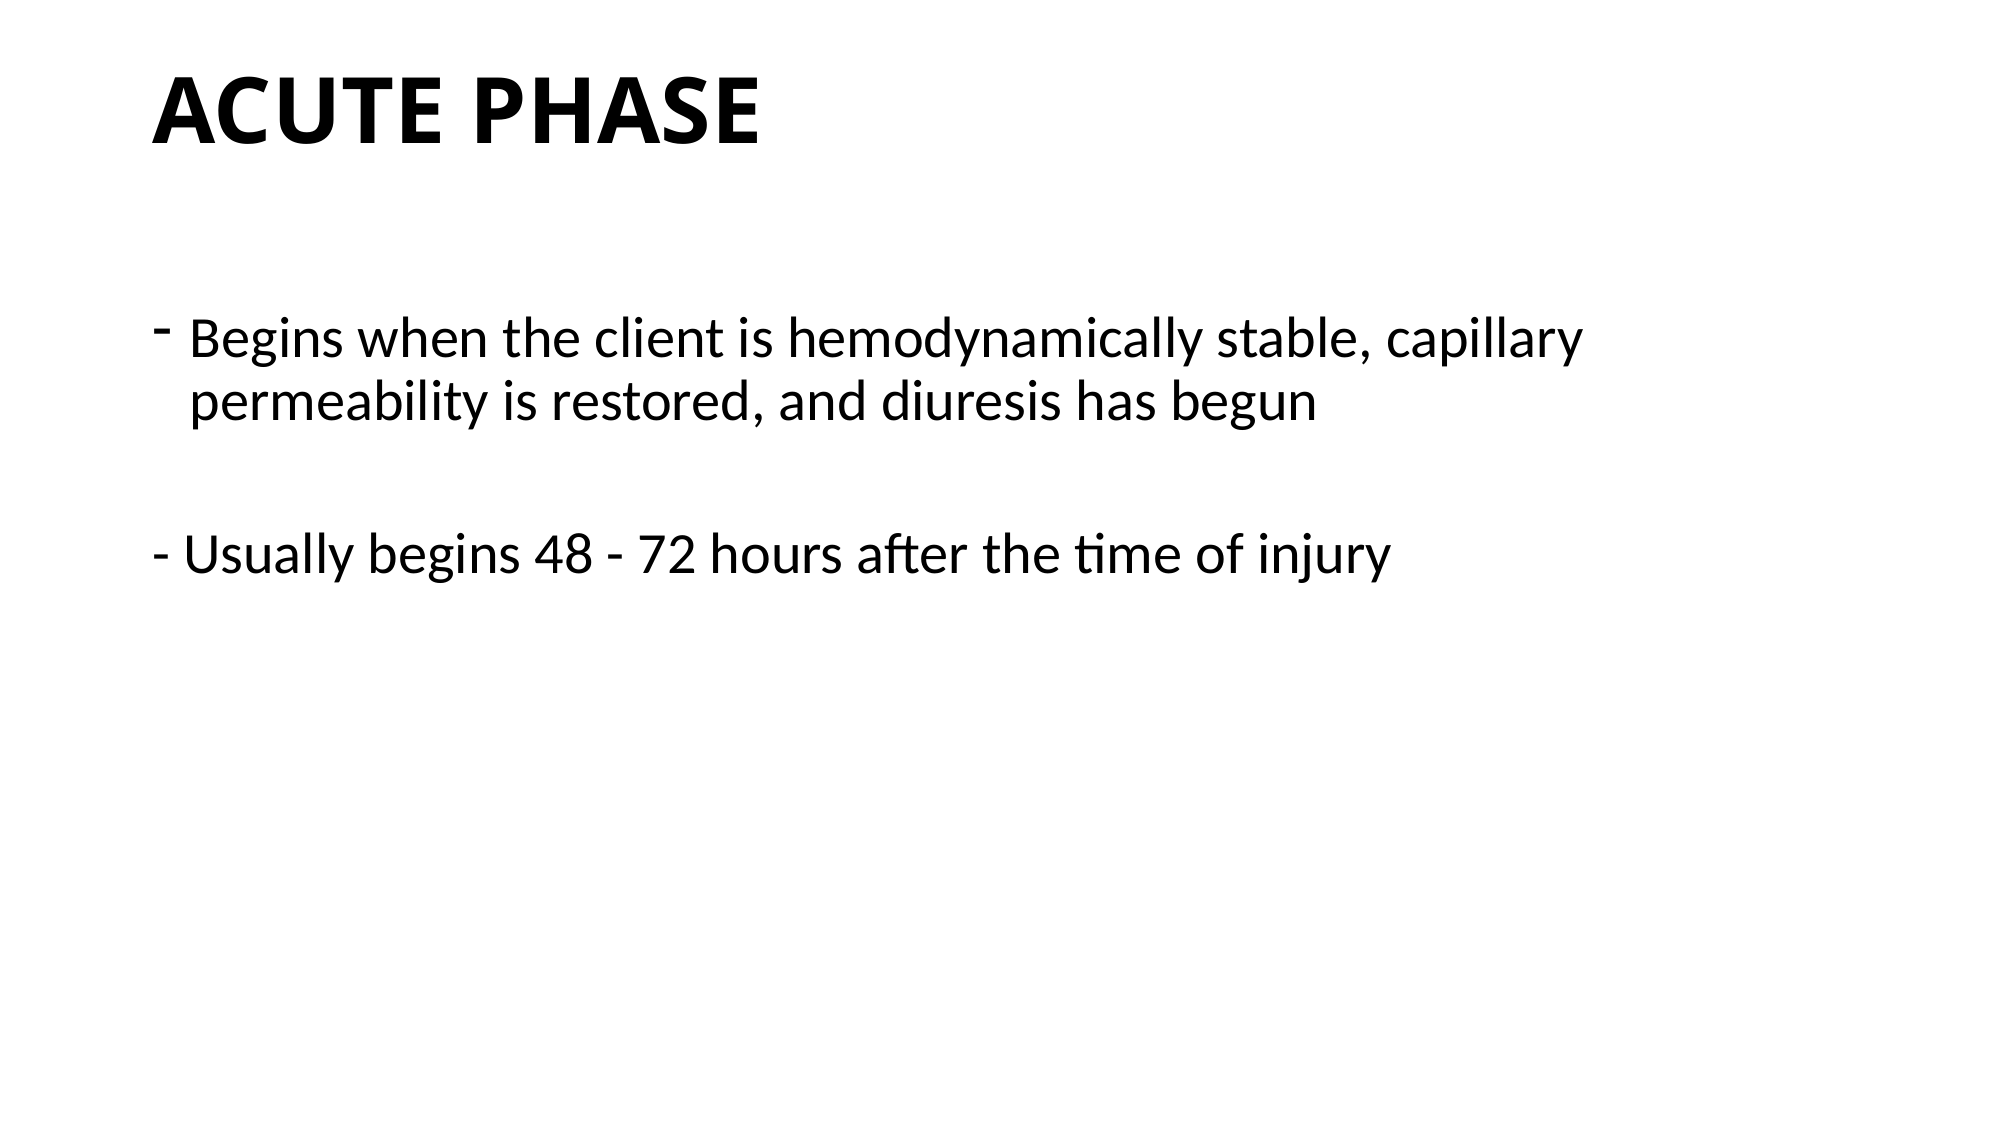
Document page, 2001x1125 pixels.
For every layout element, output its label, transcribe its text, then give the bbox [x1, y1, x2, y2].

title ACUTE PHASE [137, 59, 1863, 278]
list Begins when the client is hemodynamically stable, capillary permeability is restored, and diuresis has begun - Usually begins 48 - 72 hours after the time of injury [137, 299, 1863, 1014]
